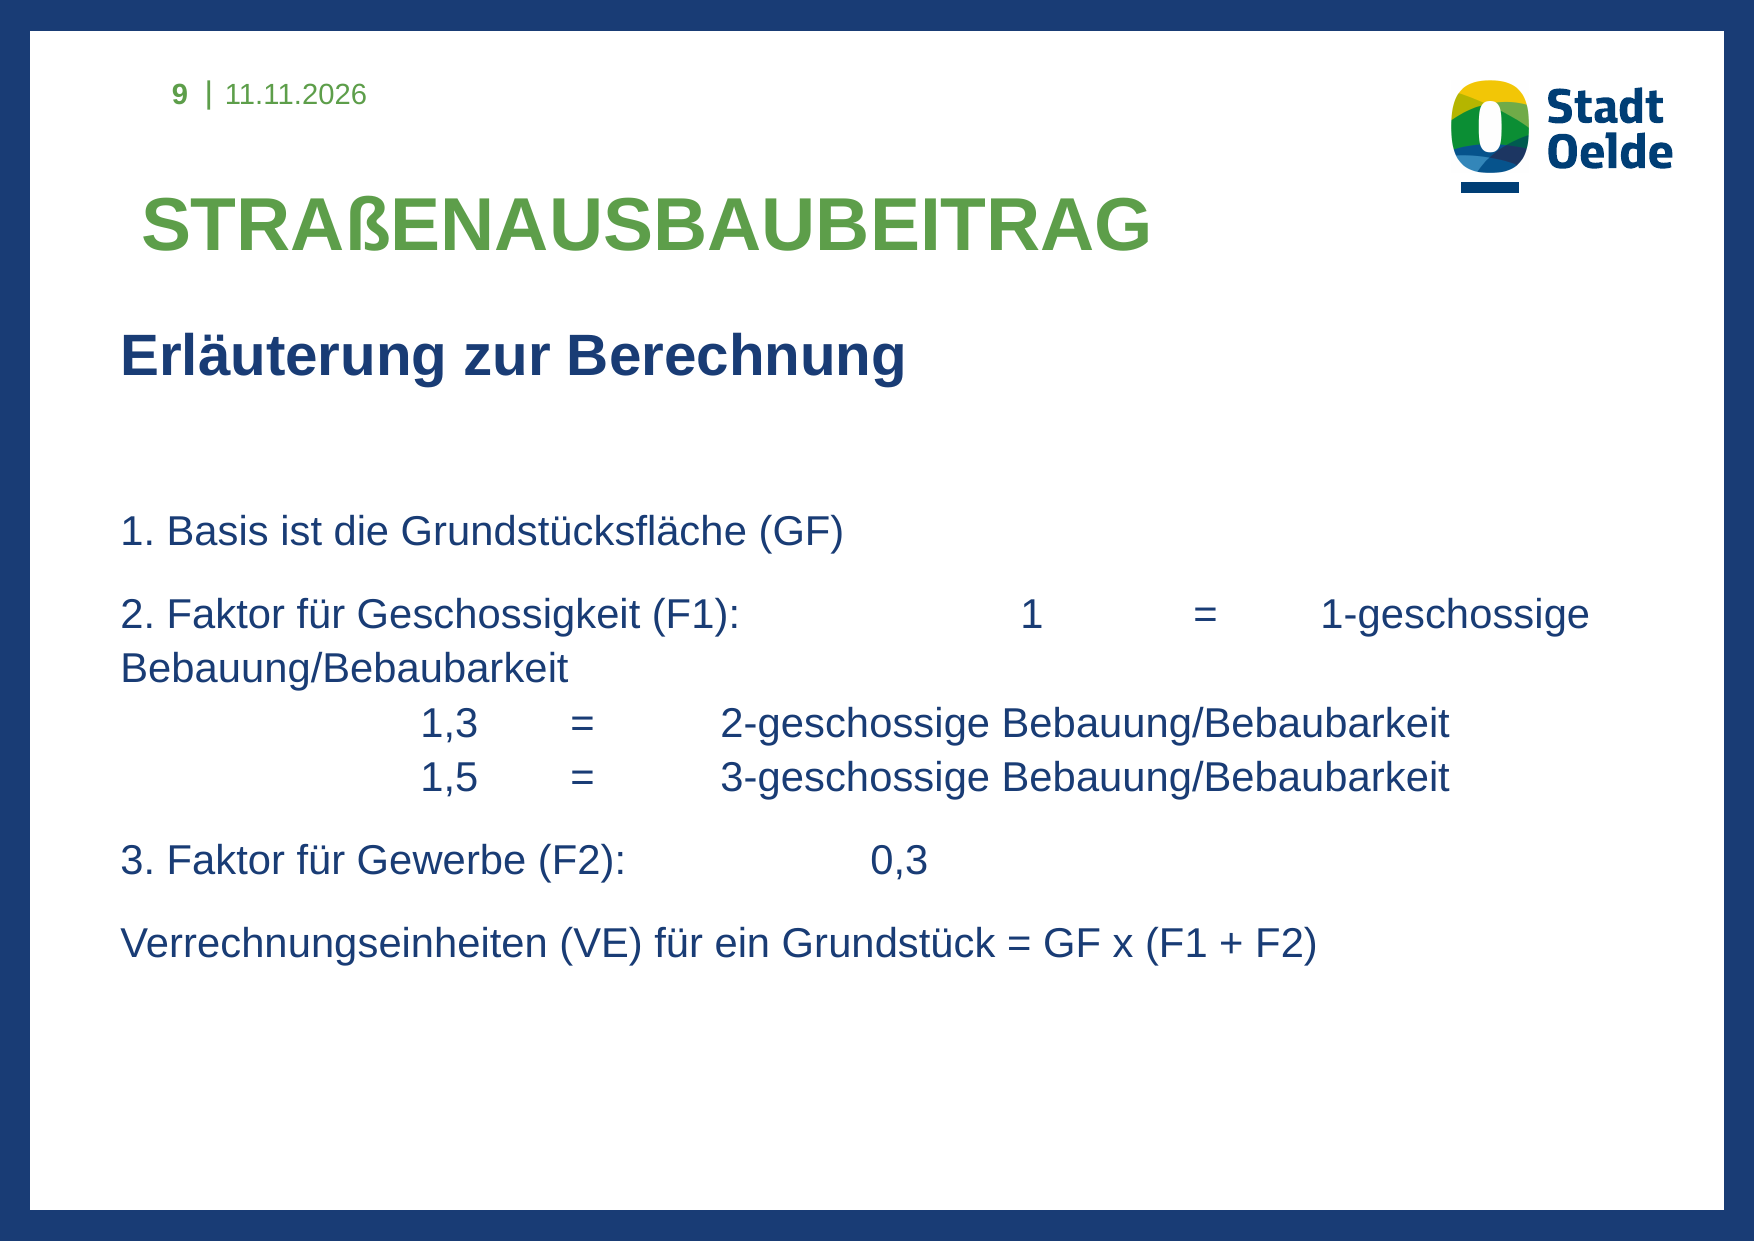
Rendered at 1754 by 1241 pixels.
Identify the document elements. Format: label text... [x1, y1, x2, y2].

slide_number 9 [74, 60, 204, 127]
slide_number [209, 60, 605, 127]
list Erläuterung zur Berechnung 1. Basis ist die Grundstücksfläche (GF) 2. Faktor für Geschossigkeit (F1): 1 = 1-geschossige Bebauung/Bebaubarkeit 1,3 = 2-geschossige Bebauung/Bebaubarkeit 1,5 = 3-geschossige Bebauung/Bebaubarkeit 3. Faktor für Gewerbe (F2): 0,3 Verrechnungseinheiten (VE) für ein Grundstück = GF x (F1 + F2) [120, 332, 1672, 1128]
title STRAßENAUSBAUBEITRAG [141, 186, 1410, 294]
